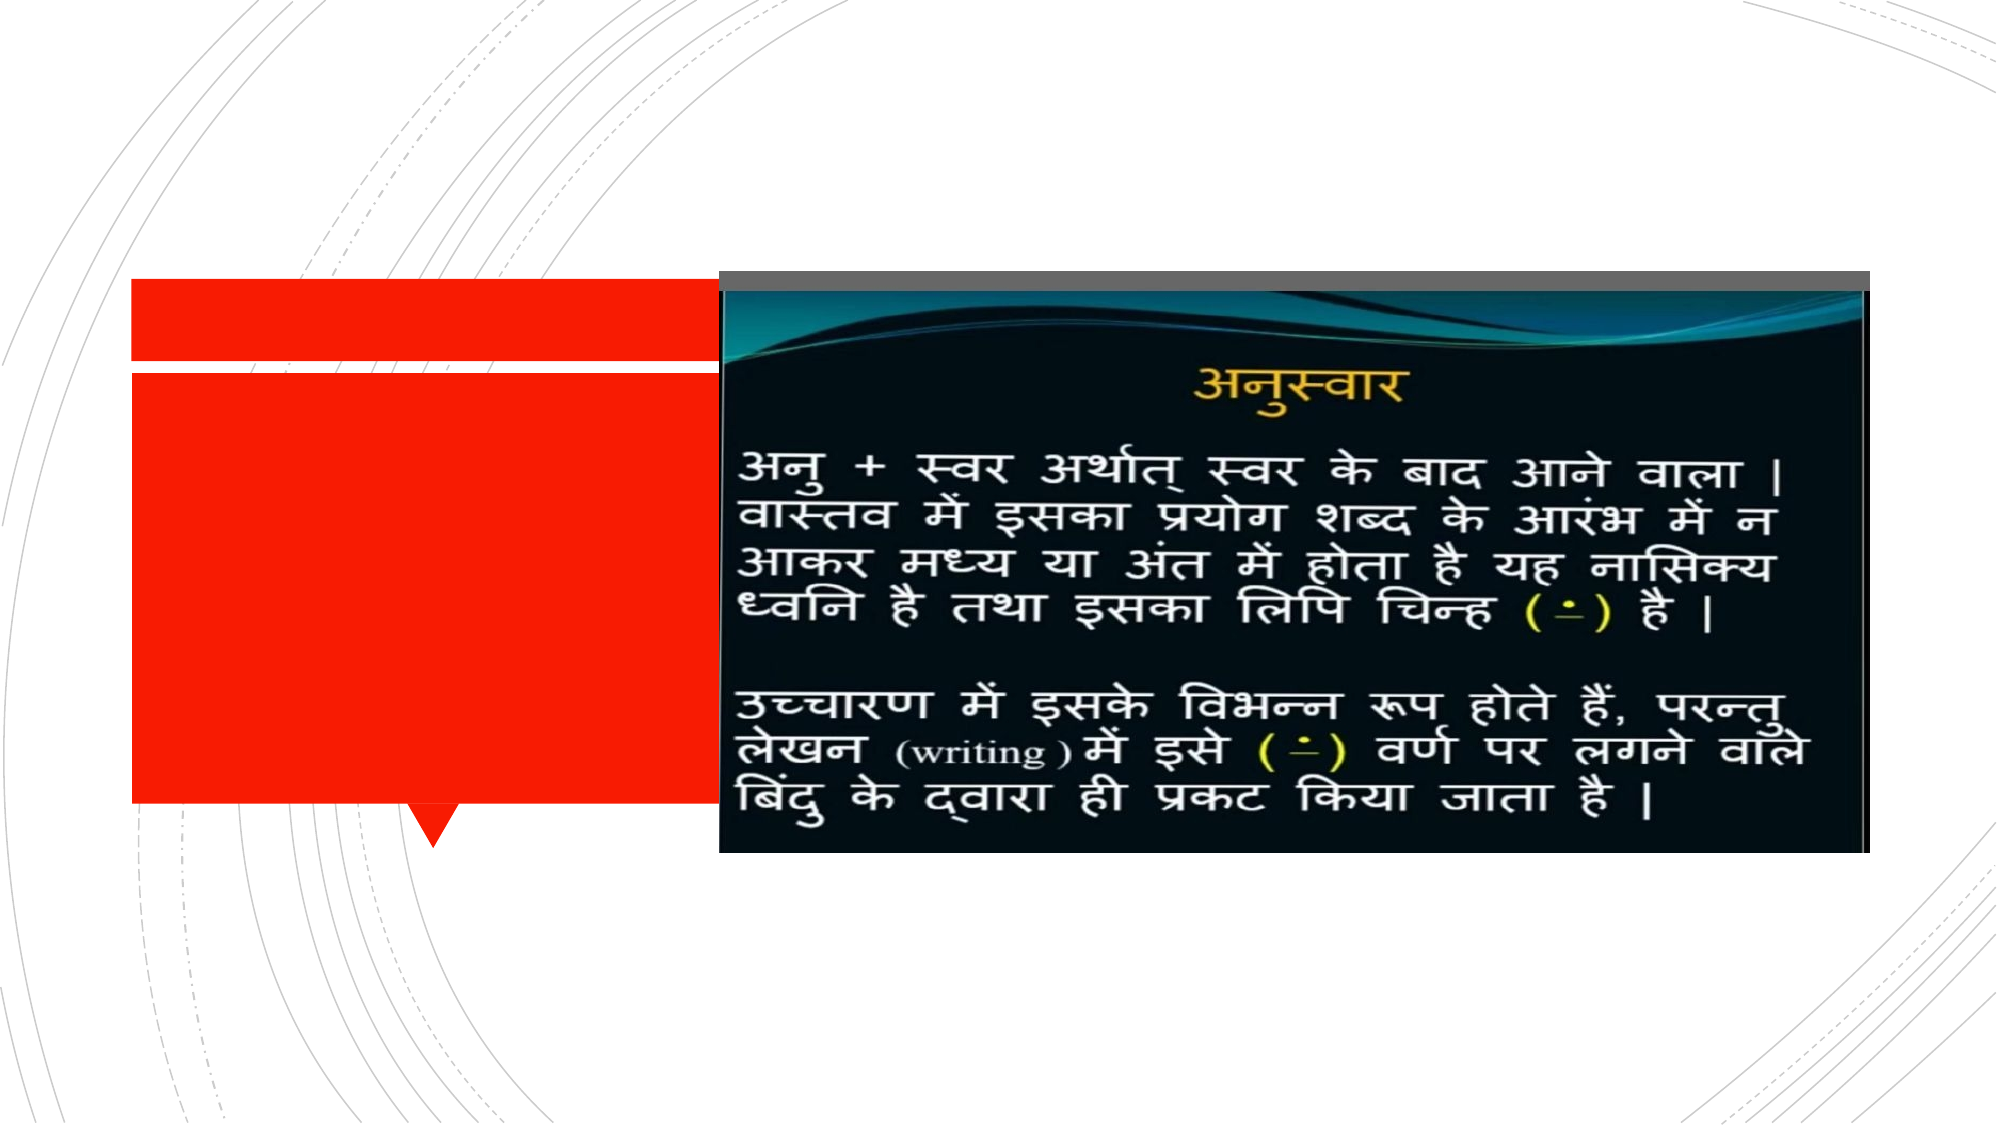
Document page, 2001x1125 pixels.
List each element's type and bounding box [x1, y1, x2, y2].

list [719, 271, 1871, 853]
